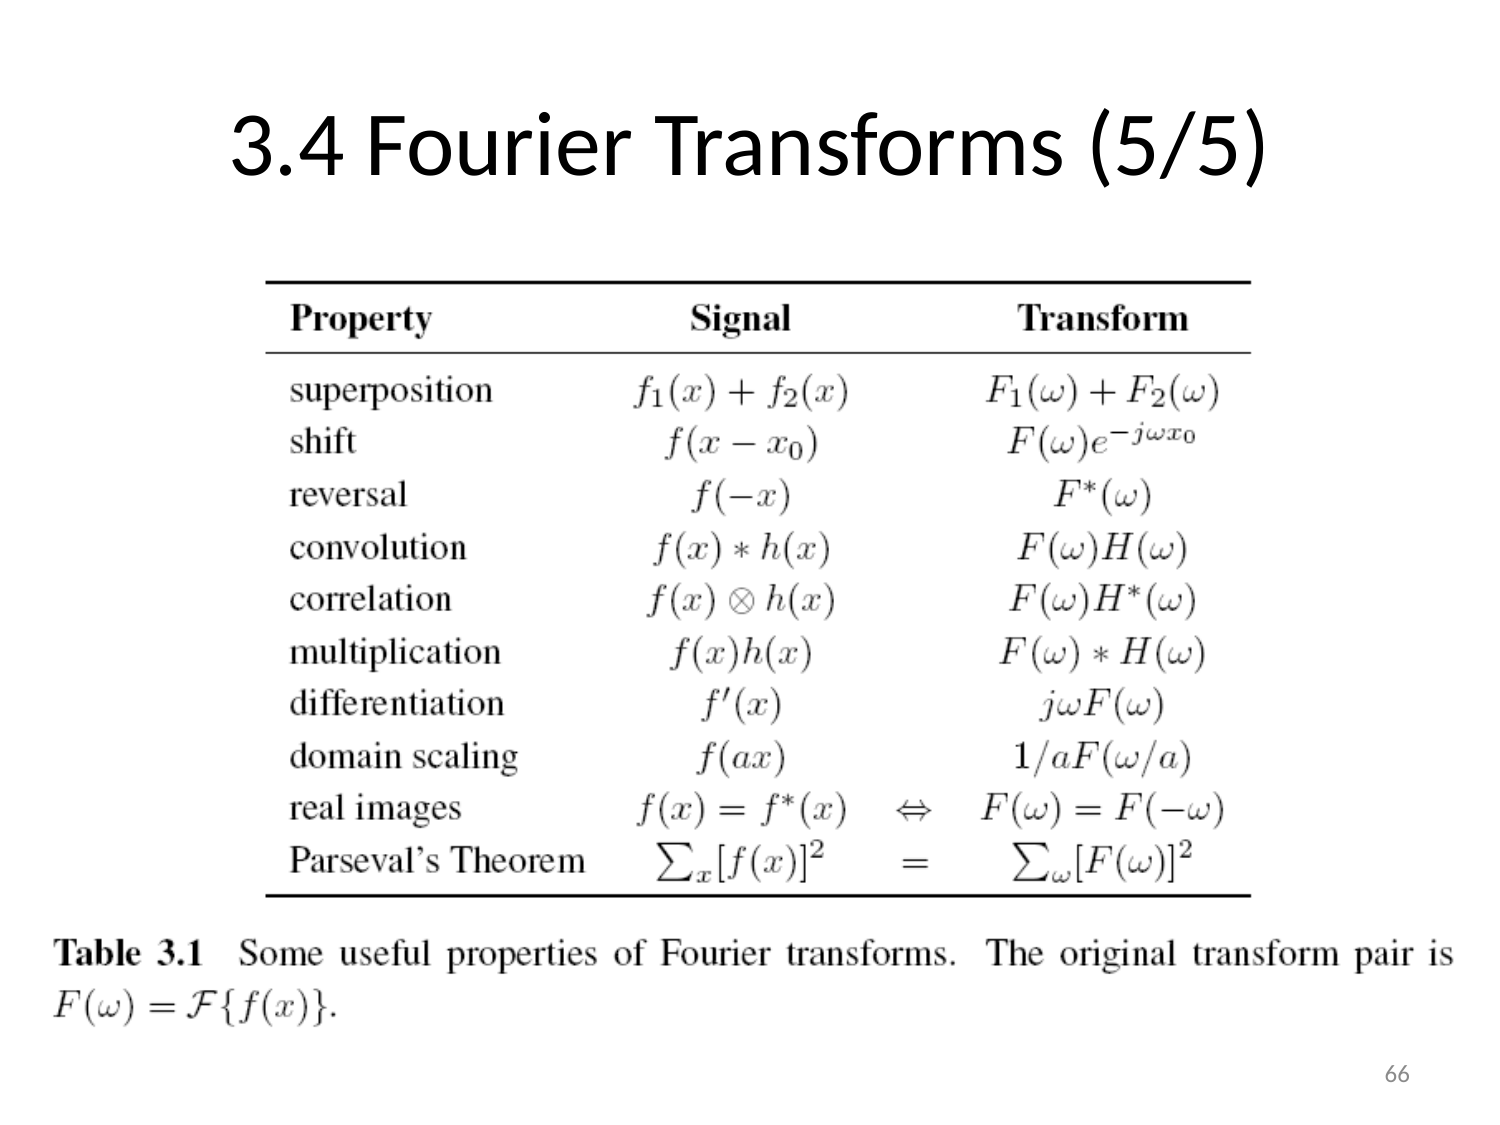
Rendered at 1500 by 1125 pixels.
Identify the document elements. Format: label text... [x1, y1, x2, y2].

picture [29, 248, 1470, 1047]
slide_number 66 [1074, 1055, 1425, 1103]
title 3.4 Fourier Transforms (5/5) [75, 45, 1425, 233]
